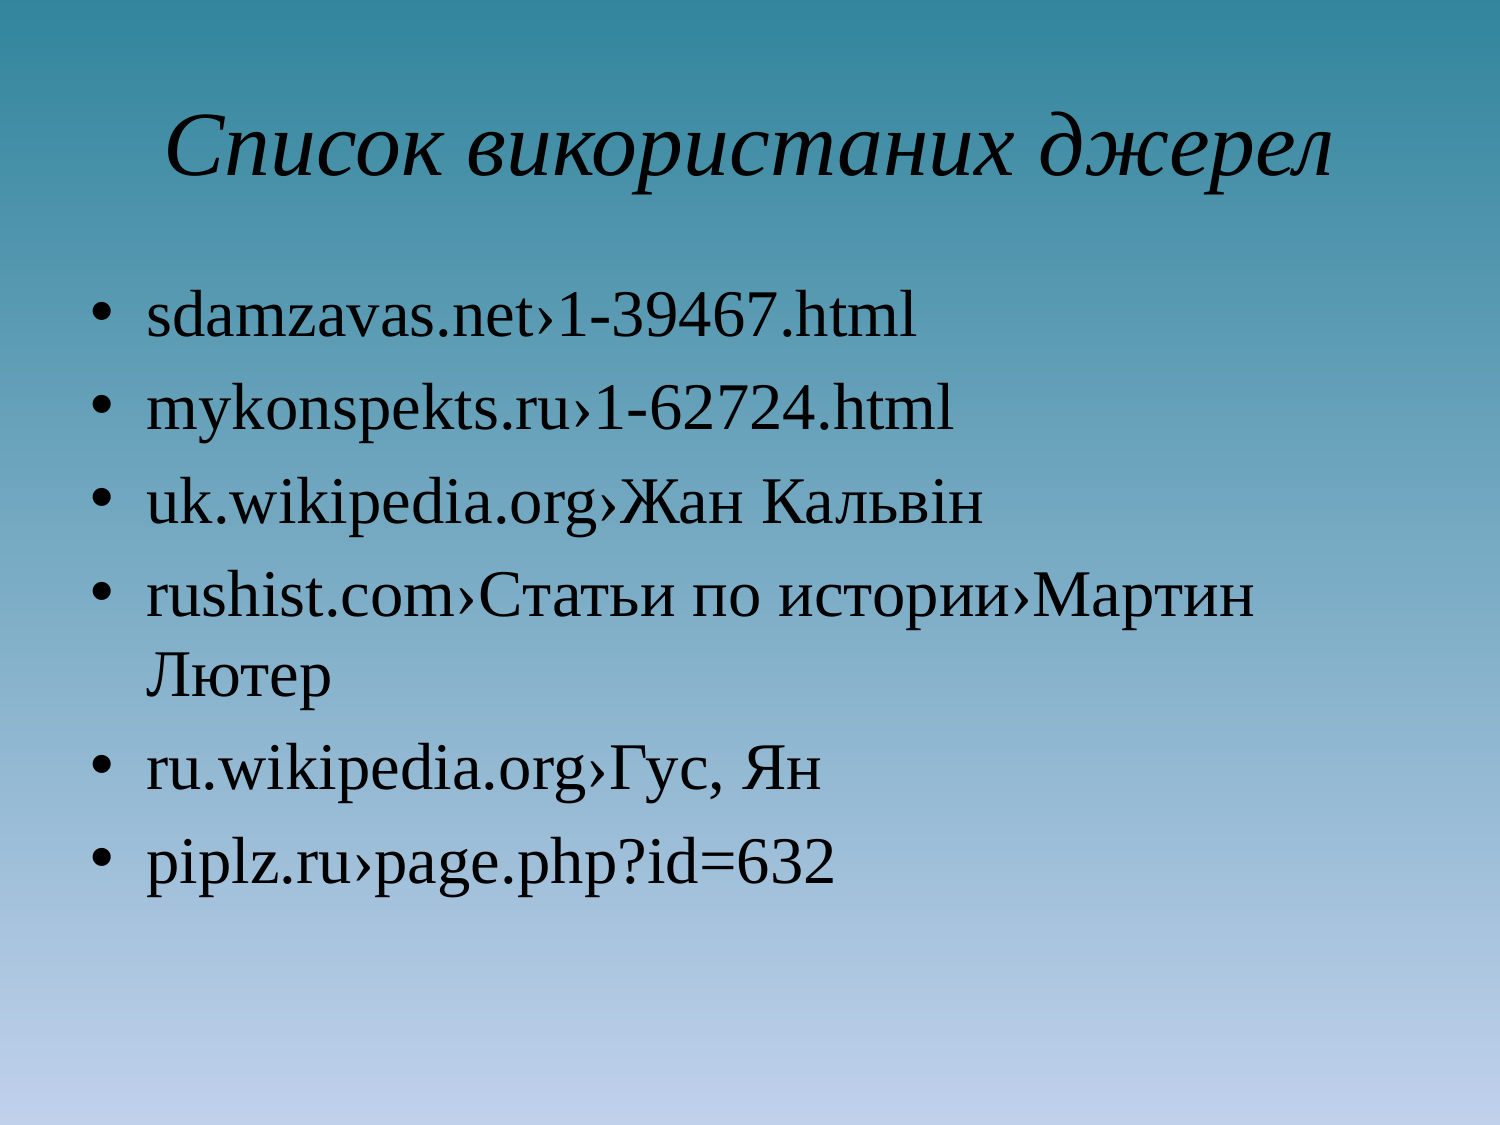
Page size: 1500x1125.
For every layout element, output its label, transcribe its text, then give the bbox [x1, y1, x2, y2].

title Список використаних джерел [75, 45, 1425, 233]
list sdamzavas.net›1-39467.html mykonspekts.ru›1-62724.html uk.wikipedia.org›Жан Кальвін rushist.com›Статьи по истории›Мартин Лютер ru.wikipedia.org›Гус, Ян piplz.ru›page.php?id=632 [75, 262, 1425, 1005]
